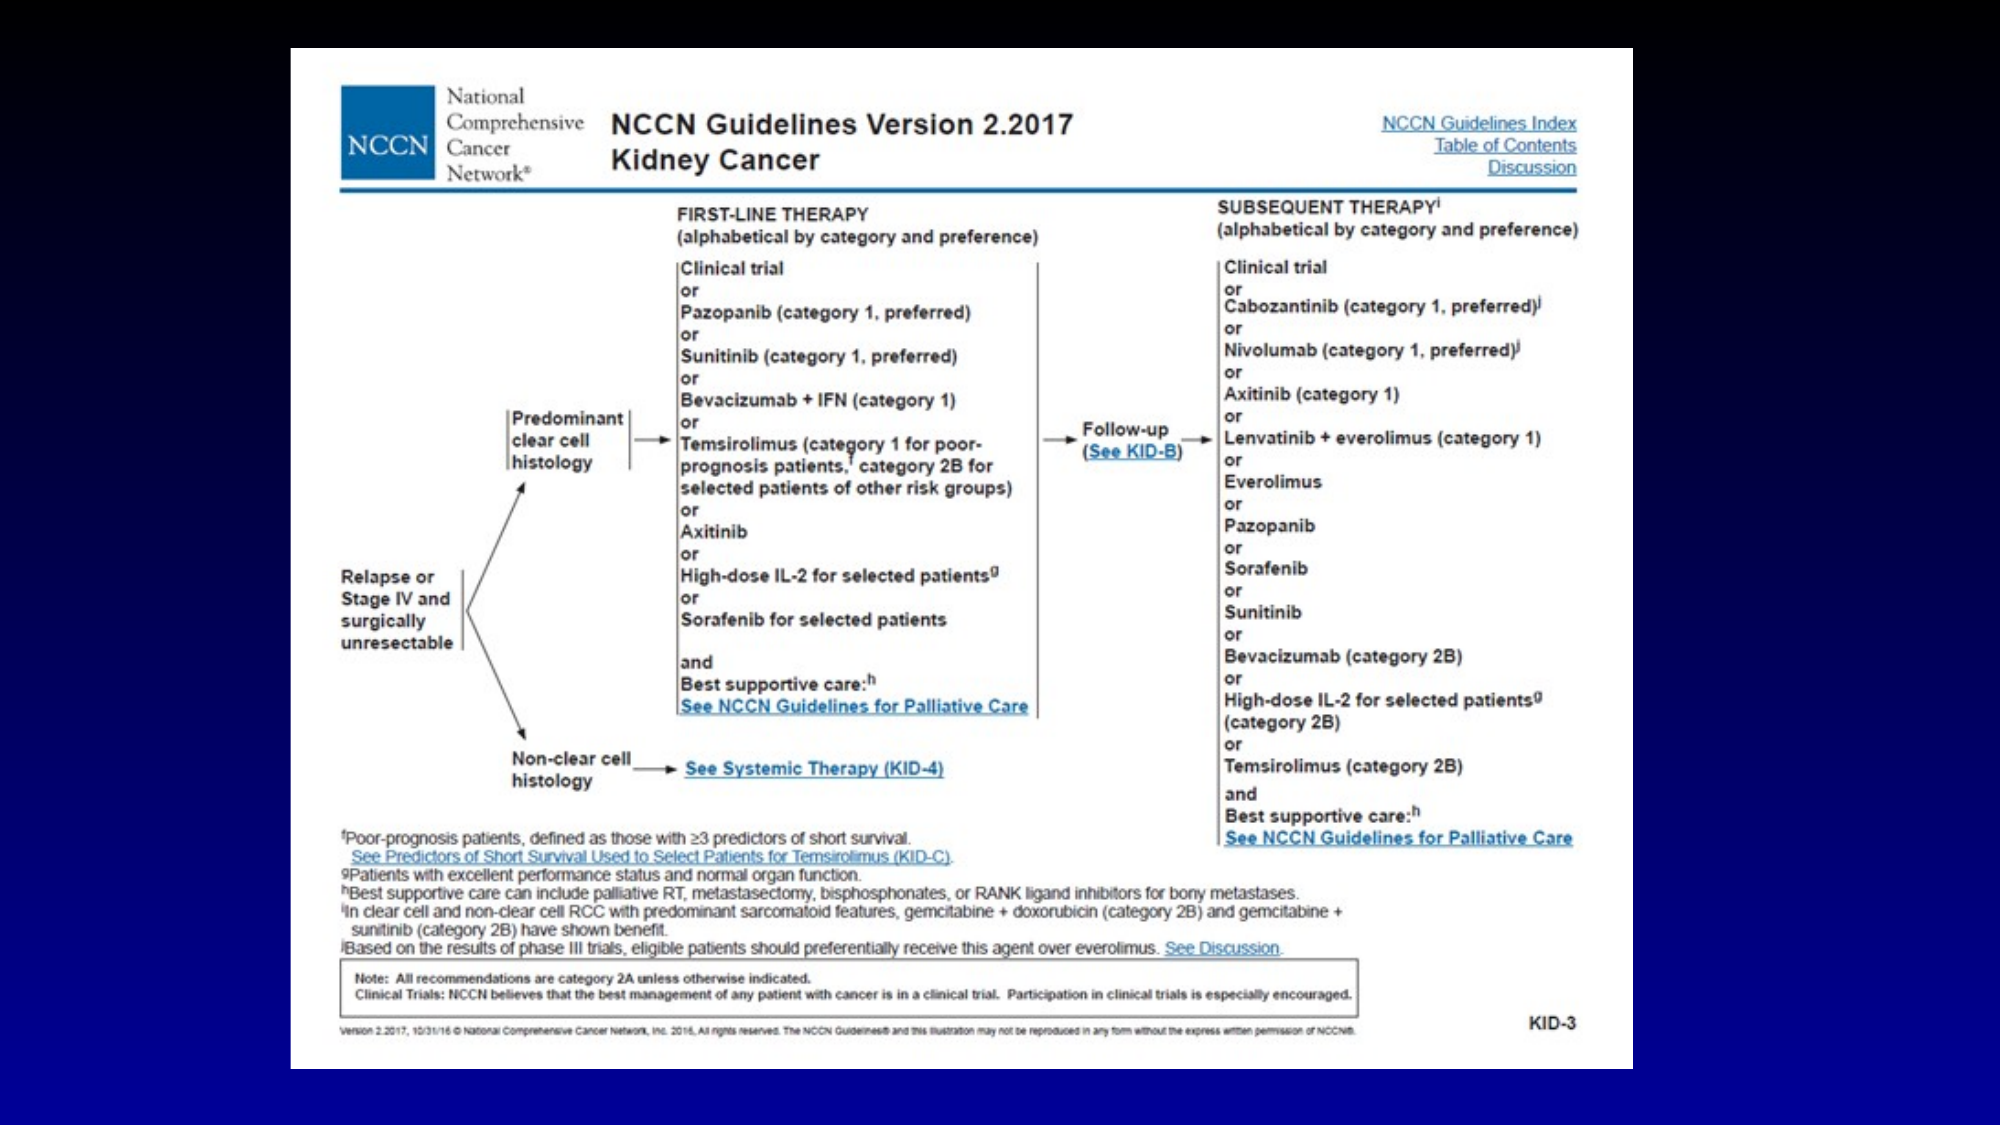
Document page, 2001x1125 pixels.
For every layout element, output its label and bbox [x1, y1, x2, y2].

picture [290, 48, 1633, 1069]
